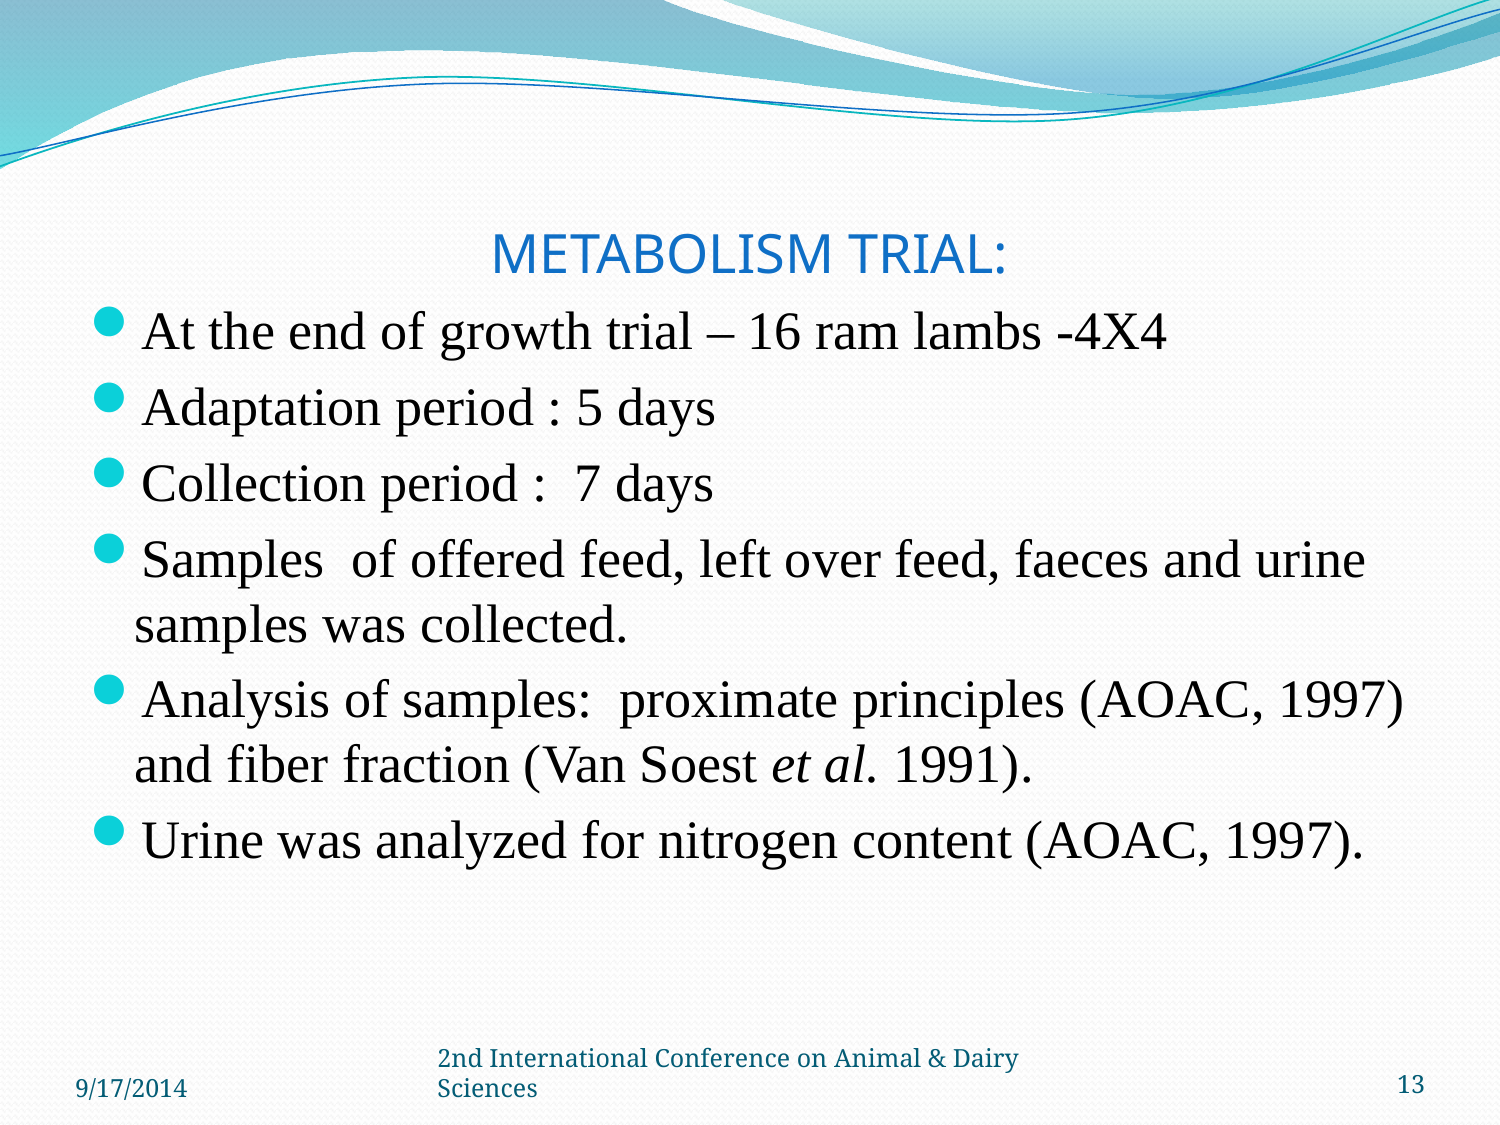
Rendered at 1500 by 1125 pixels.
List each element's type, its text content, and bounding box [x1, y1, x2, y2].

footer 2nd International Conference on Animal & Dairy Sciences [437, 1042, 1063, 1103]
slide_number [75, 1042, 425, 1103]
list METABOLISM TRIAL: At the end of growth trial – 16 ram lambs -4X4 Adaptation period : 5 days Collection period : 7 days Samples of offered feed, left over feed, faeces and urine samples was collected. Analysis of samples: proximate principles (AOAC, 1997) and fiber fraction (Van Soest et al. 1991). Urine was analyzed for nitrogen content (AOAC, 1997). [75, 212, 1425, 1038]
slide_number 13 [1299, 1042, 1425, 1103]
